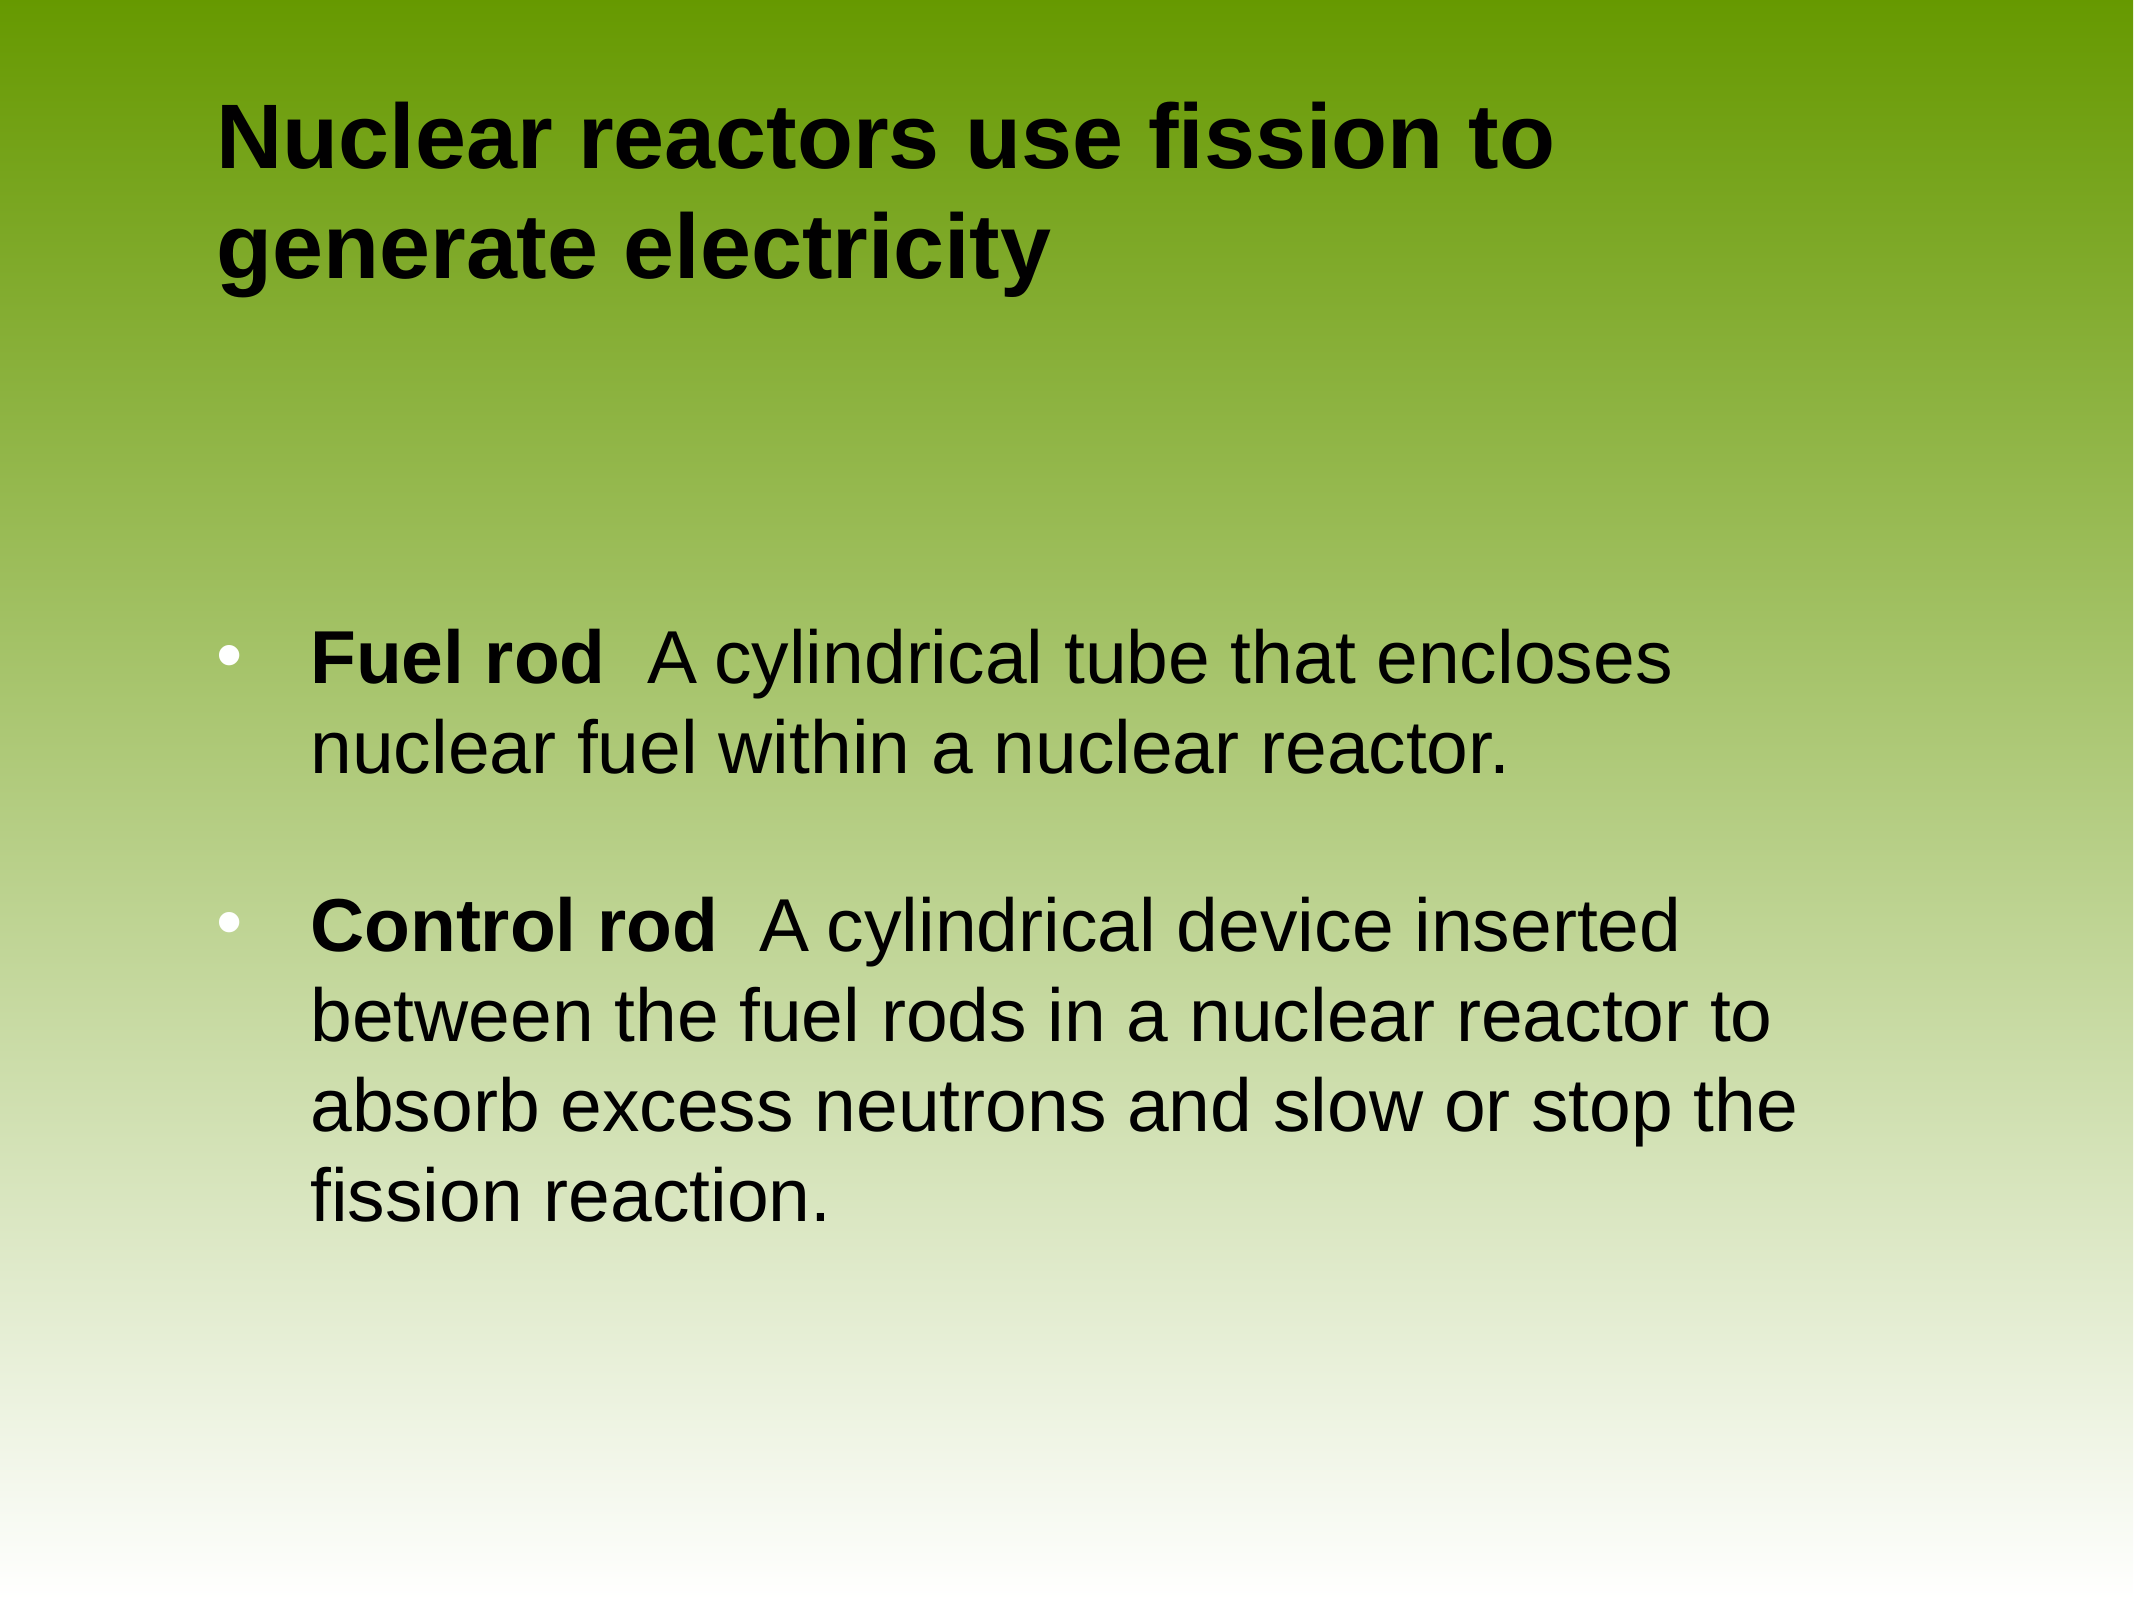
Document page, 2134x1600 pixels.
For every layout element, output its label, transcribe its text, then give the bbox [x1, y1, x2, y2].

list Fuel rod A cylindrical tube that encloses nuclear fuel within a nuclear reactor. Control rod A cylindrical device inserted between the fuel rods in a nuclear reactor to absorb excess neutrons and slow or stop the fission reaction. [208, 443, 1925, 1402]
title Nuclear reactors use fission to generate electricity [208, 39, 1925, 443]
